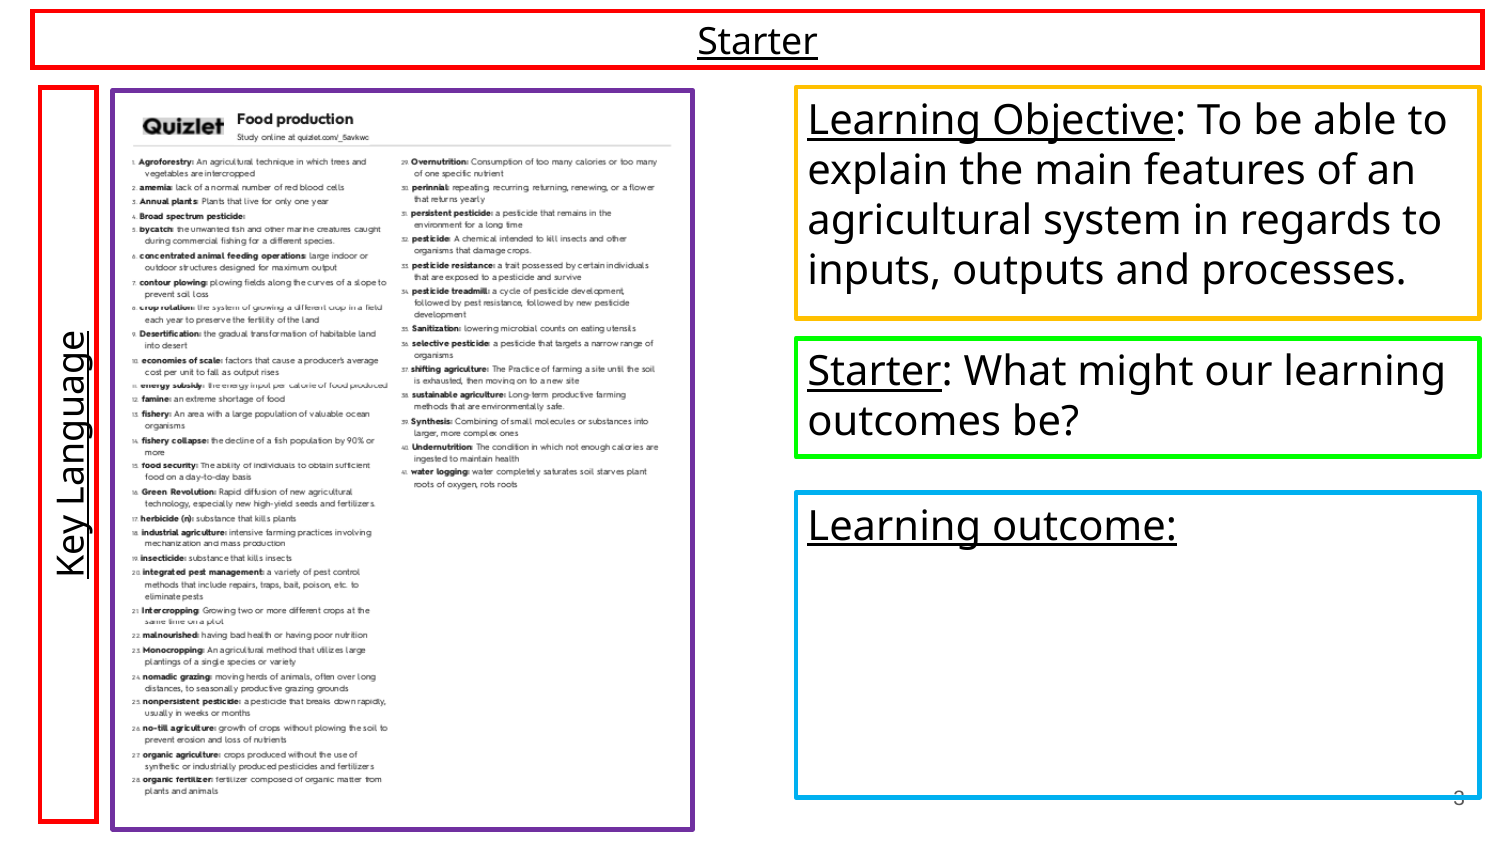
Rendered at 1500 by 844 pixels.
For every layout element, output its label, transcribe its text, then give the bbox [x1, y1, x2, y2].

text_box Learning Objective: To be able to explain the main features of an agricultural system in regards to inputs, outputs and processes. [795, 87, 1480, 319]
picture [114, 92, 691, 828]
text_box Key Language [40, 87, 97, 822]
text_box Learning outcome: [795, 492, 1480, 798]
text_box Starter: What might our learning outcomes be? [795, 338, 1480, 457]
slide_number 3 [1389, 798, 1480, 830]
text_box Starter [32, 10, 1483, 68]
